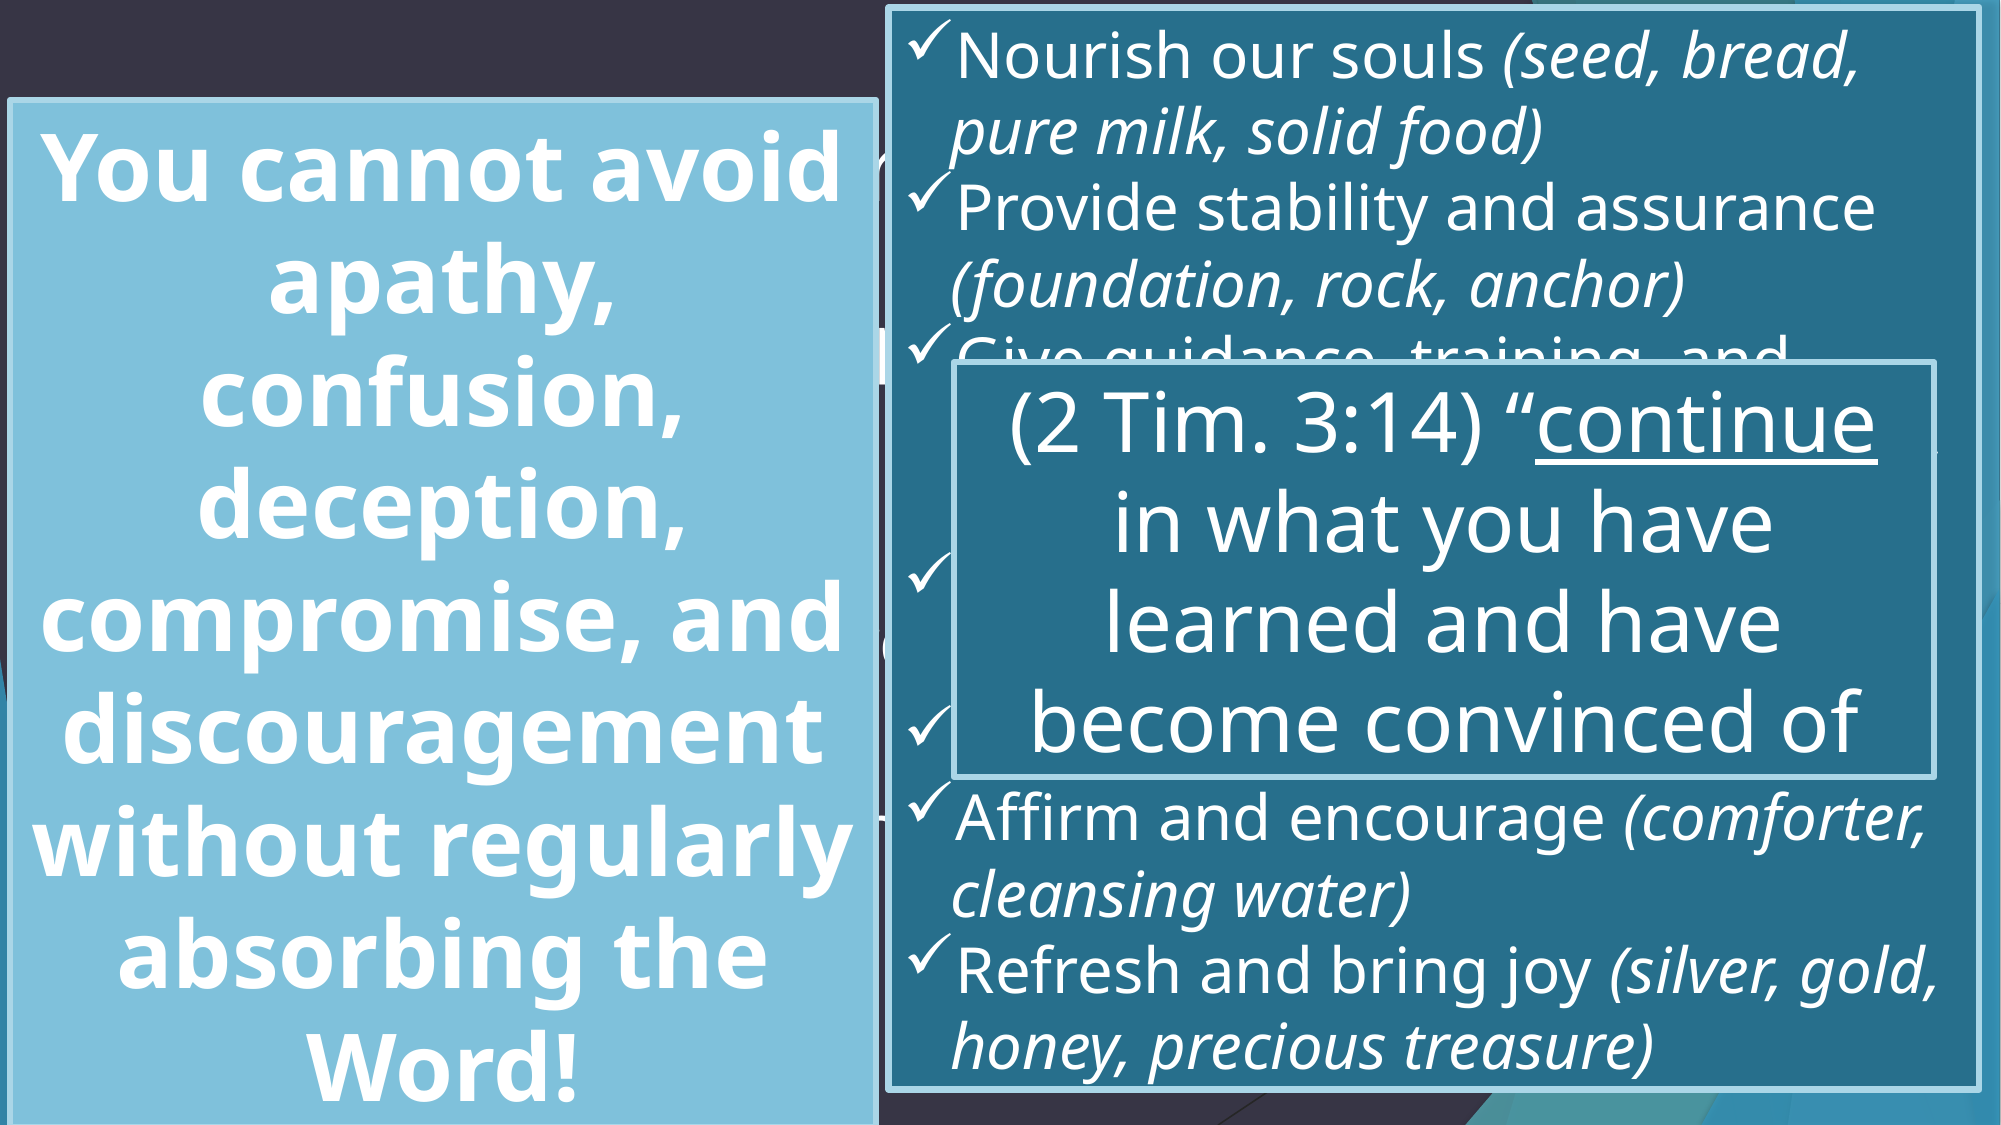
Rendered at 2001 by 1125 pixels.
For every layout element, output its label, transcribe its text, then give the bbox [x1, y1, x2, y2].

text_box Nourish our souls (seed, bread, pure milk, solid food) Provide stability and assurance (foundation, rock, anchor) Give guidance, training, and encouragement (path, lamp, light, mirror, counselor) Challenge, convict, and rebuke (sword, hammer, fire) Demolish Satan’s attacks (sword) Affirm and encourage (comforter, cleansing water) Refresh and bring joy (silver, gold, honey, precious treasure) [888, 7, 1980, 1090]
text_box You cannot avoid apathy, confusion, deception, compromise, and discouragement without regularly absorbing the Word! [10, 99, 876, 1125]
text_box [876, 261, 888, 286]
text_box Bearing different types of fruit (“seed to the sower and bread to the eater”) Nourishment Through the word, God makes his changes in our life Think of all the things God says the word can do in our lives! [876, 286, 888, 1008]
text_box (2 Tim. 3:14) “continue in what you have learned and have become convinced of [953, 362, 1935, 777]
title What will the Word accomplish? [876, 99, 888, 258]
